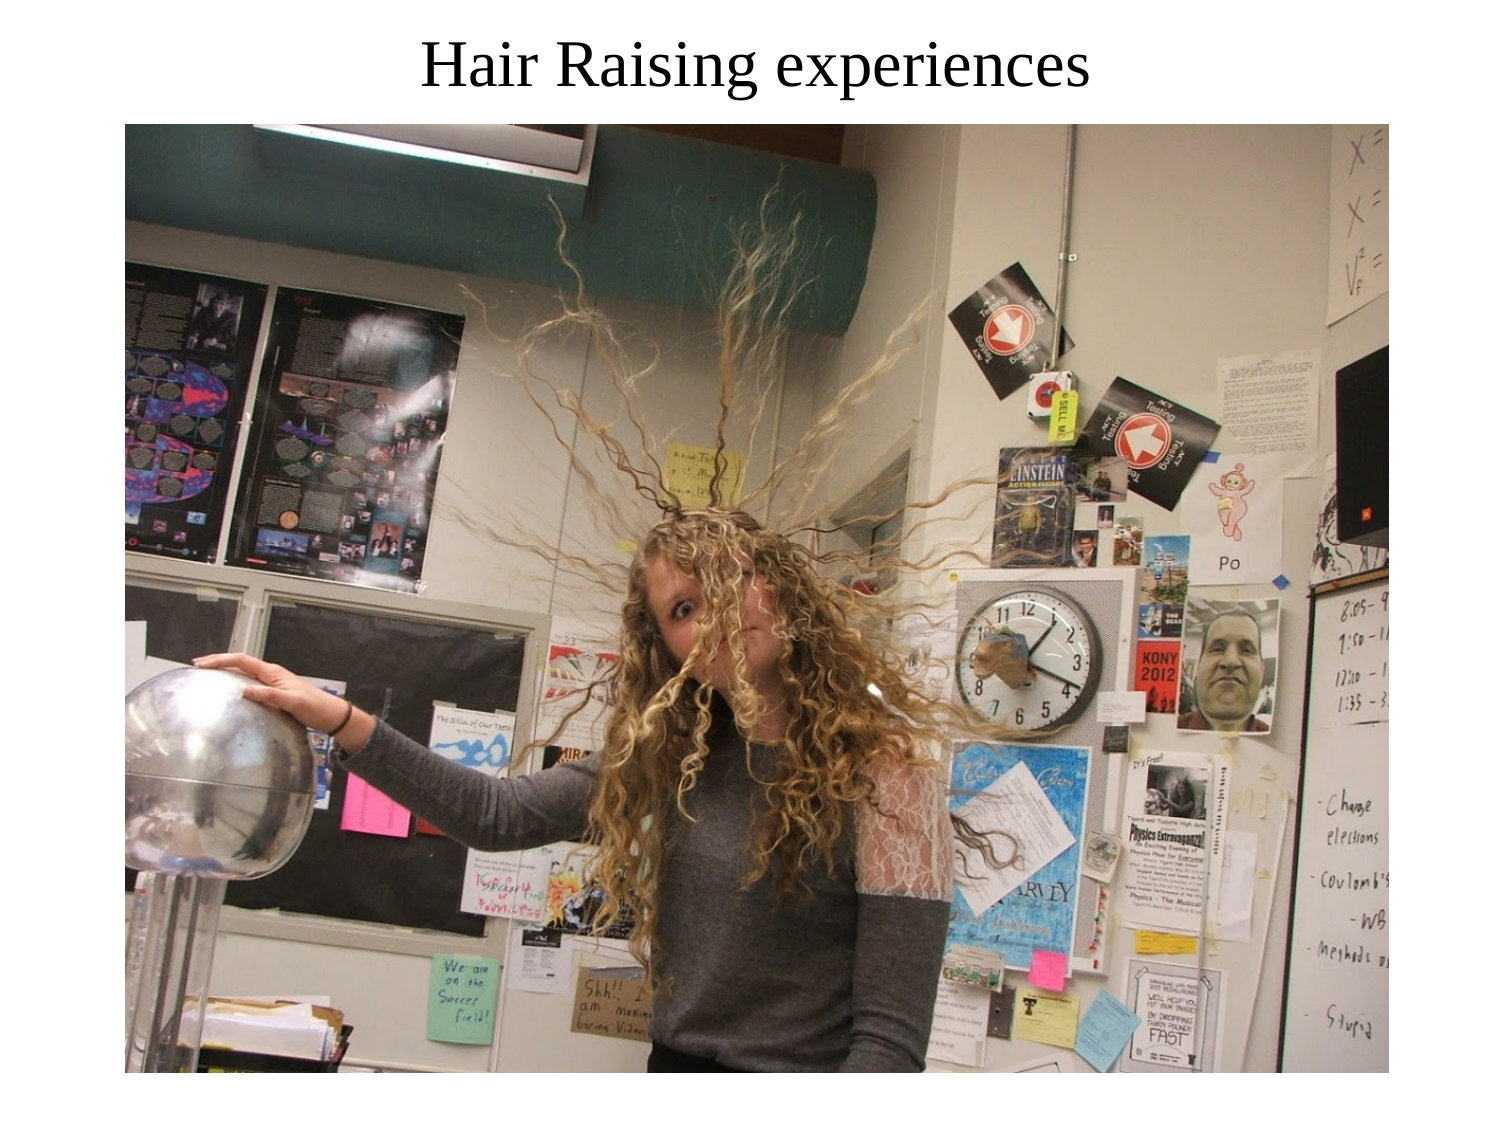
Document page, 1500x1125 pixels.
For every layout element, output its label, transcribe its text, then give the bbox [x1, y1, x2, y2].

text_box Hair Raising experiences [99, 12, 1413, 108]
picture [124, 124, 1389, 1073]
